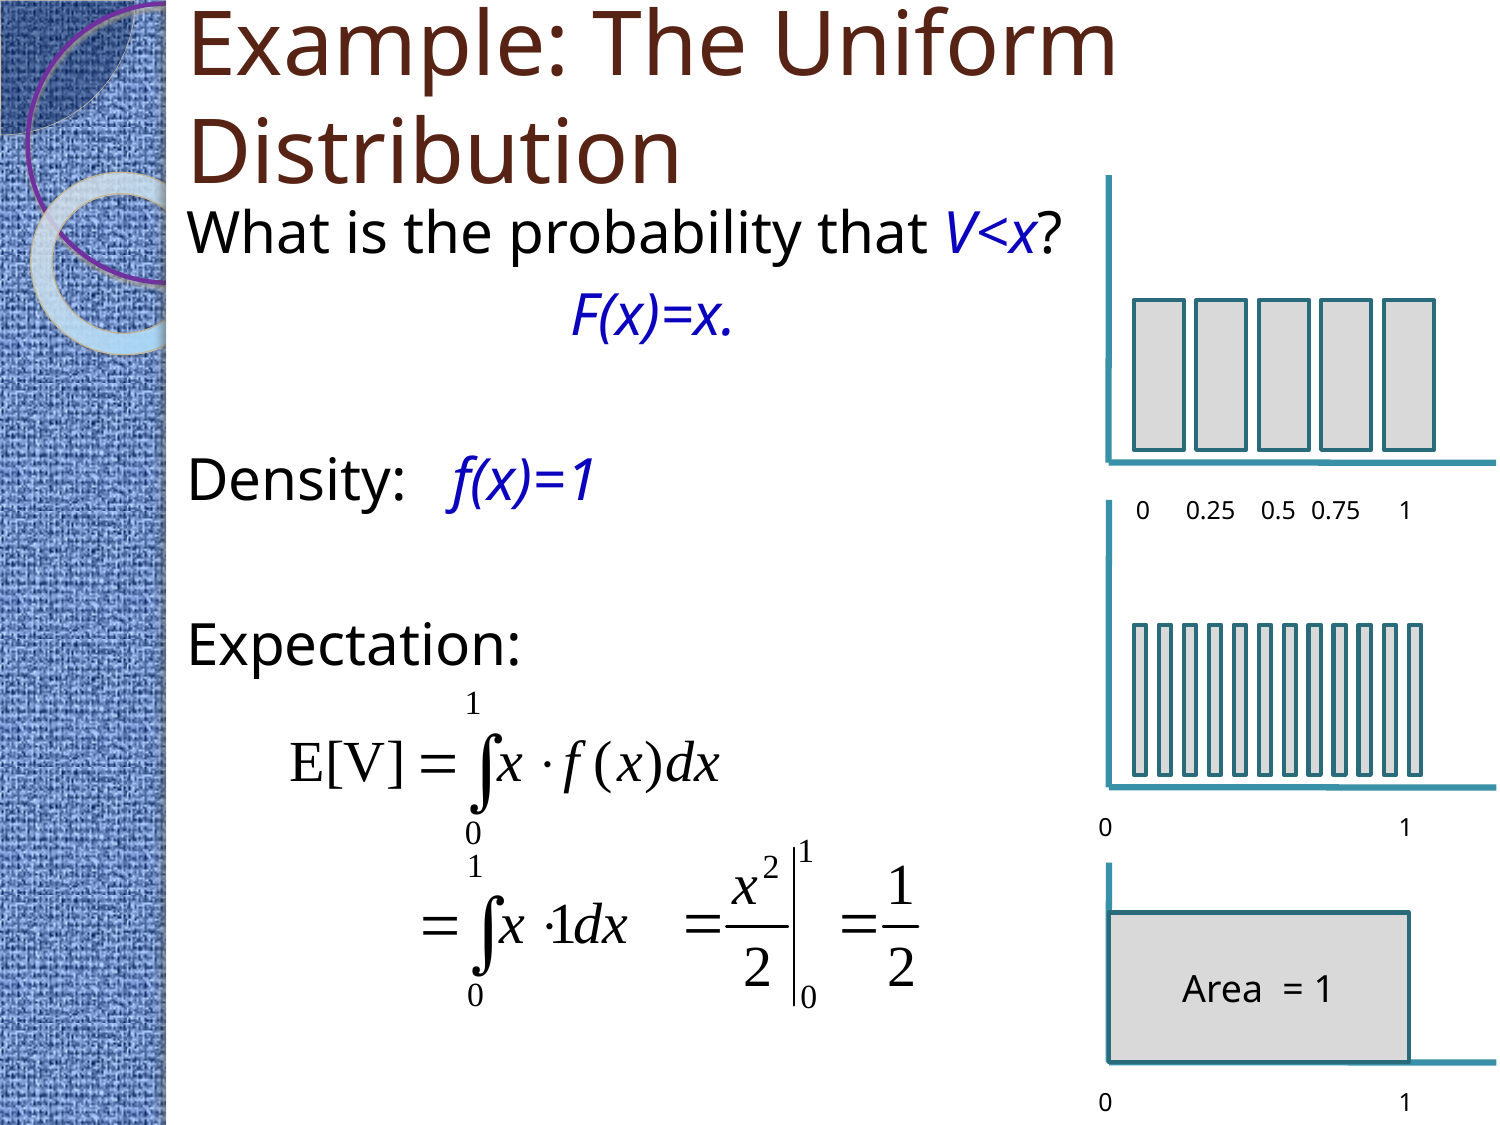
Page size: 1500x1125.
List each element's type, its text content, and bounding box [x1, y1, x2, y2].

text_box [280, 674, 731, 860]
picture [0, 134, 166, 1125]
text_box [1331, 623, 1348, 777]
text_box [670, 824, 928, 1019]
text_box [1157, 623, 1173, 640]
text_box [1132, 330, 1186, 452]
text_box 1 [1383, 487, 1500, 533]
text_box [1257, 623, 1273, 777]
text_box [1194, 298, 1248, 317]
title Example: The Uniform Distribution [171, 0, 1500, 188]
text_box [1207, 653, 1223, 777]
text_box [1157, 653, 1173, 777]
text_box [1306, 623, 1323, 777]
text_box [1194, 329, 1248, 452]
text_box [1132, 653, 1148, 777]
text_box Area = 1 [1107, 910, 1411, 1064]
text_box [1232, 652, 1248, 777]
picture [136, 0, 164, 4]
text_box 0 [1083, 804, 1147, 850]
text_box [1132, 623, 1148, 640]
text_box 0 [1121, 487, 1171, 533]
text_box 0.5 [1246, 487, 1296, 533]
text_box [1407, 623, 1423, 777]
text_box [1382, 623, 1398, 777]
text_box [1182, 623, 1198, 640]
text_box [1382, 298, 1436, 452]
picture [62, 195, 160, 280]
text_box [1132, 298, 1186, 316]
list What is the probability that V<x? F(x)=x. Density: f(x)=1 Expectation: [171, 187, 1084, 1063]
text_box 1 [1383, 804, 1500, 850]
text_box 1 [1383, 1079, 1500, 1125]
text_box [408, 837, 642, 1022]
text_box [1182, 653, 1198, 777]
text_box [1282, 623, 1298, 777]
picture [53, 241, 160, 332]
text_box 0.25 [1171, 487, 1246, 533]
text_box [1356, 623, 1373, 777]
text_box [1232, 623, 1248, 642]
text_box [1257, 298, 1311, 452]
text_box 0 [1083, 1079, 1147, 1125]
picture [32, 13, 160, 207]
text_box [1319, 298, 1373, 452]
text_box [1207, 623, 1223, 640]
text_box 0.75 [1296, 487, 1383, 533]
picture [34, 17, 133, 130]
picture [1, 1, 134, 134]
